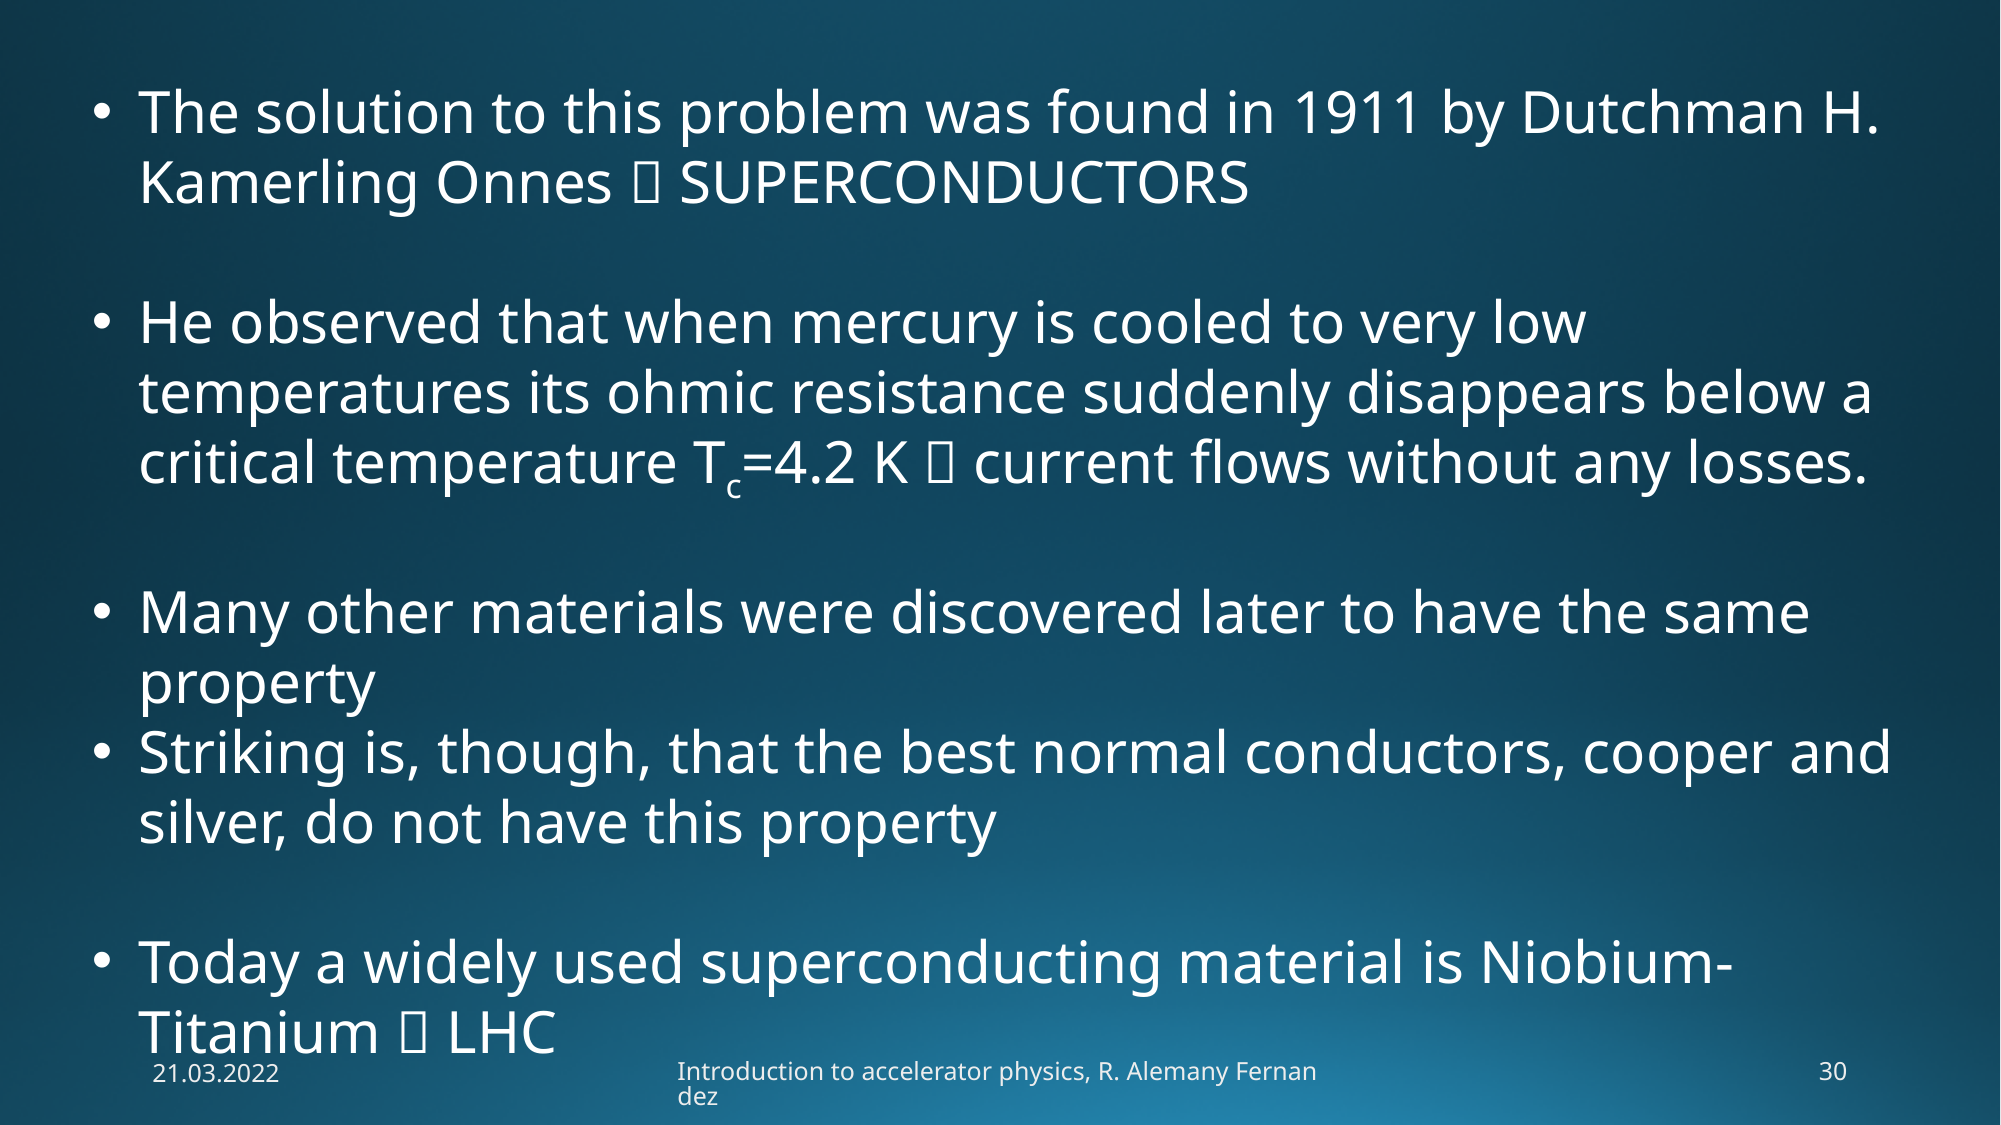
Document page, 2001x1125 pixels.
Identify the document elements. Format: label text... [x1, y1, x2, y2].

picture [0, 0, 2001, 1125]
slide_number 30 [1412, 1042, 1863, 1103]
text_box The solution to this problem was found in 1911 by Dutchman H. Kamerling Onnes  SUPERCONDUCTORS He observed that when mercury is cooled to very low temperatures its ohmic resistance suddenly disappears below a critical temperature Tc=4.2 K  current flows without any losses. Many other materials were discovered later to have the same property Striking is, though, that the best normal conductors, cooper and silver, do not have this property Today a widely used superconducting material is Niobium-Titanium  LHC [77, 67, 1955, 1125]
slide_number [137, 1042, 588, 1103]
footer Introduction to accelerator physics, R. Alemany Fernandez [662, 1042, 1338, 1103]
